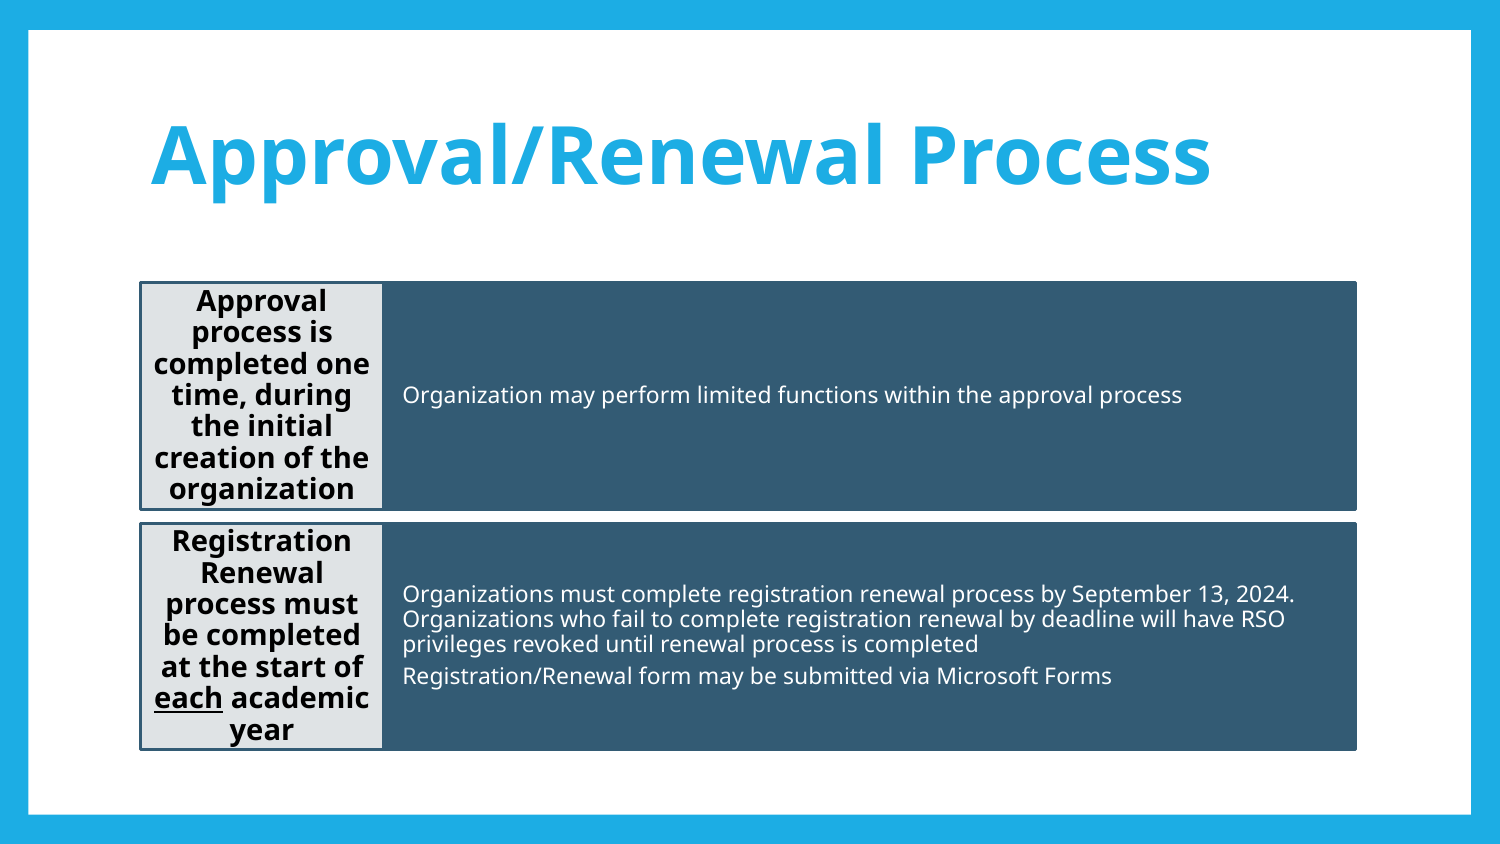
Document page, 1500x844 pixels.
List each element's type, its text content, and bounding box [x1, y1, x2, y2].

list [140, 282, 1356, 751]
title Approval/Renewal Process [140, 75, 1356, 242]
